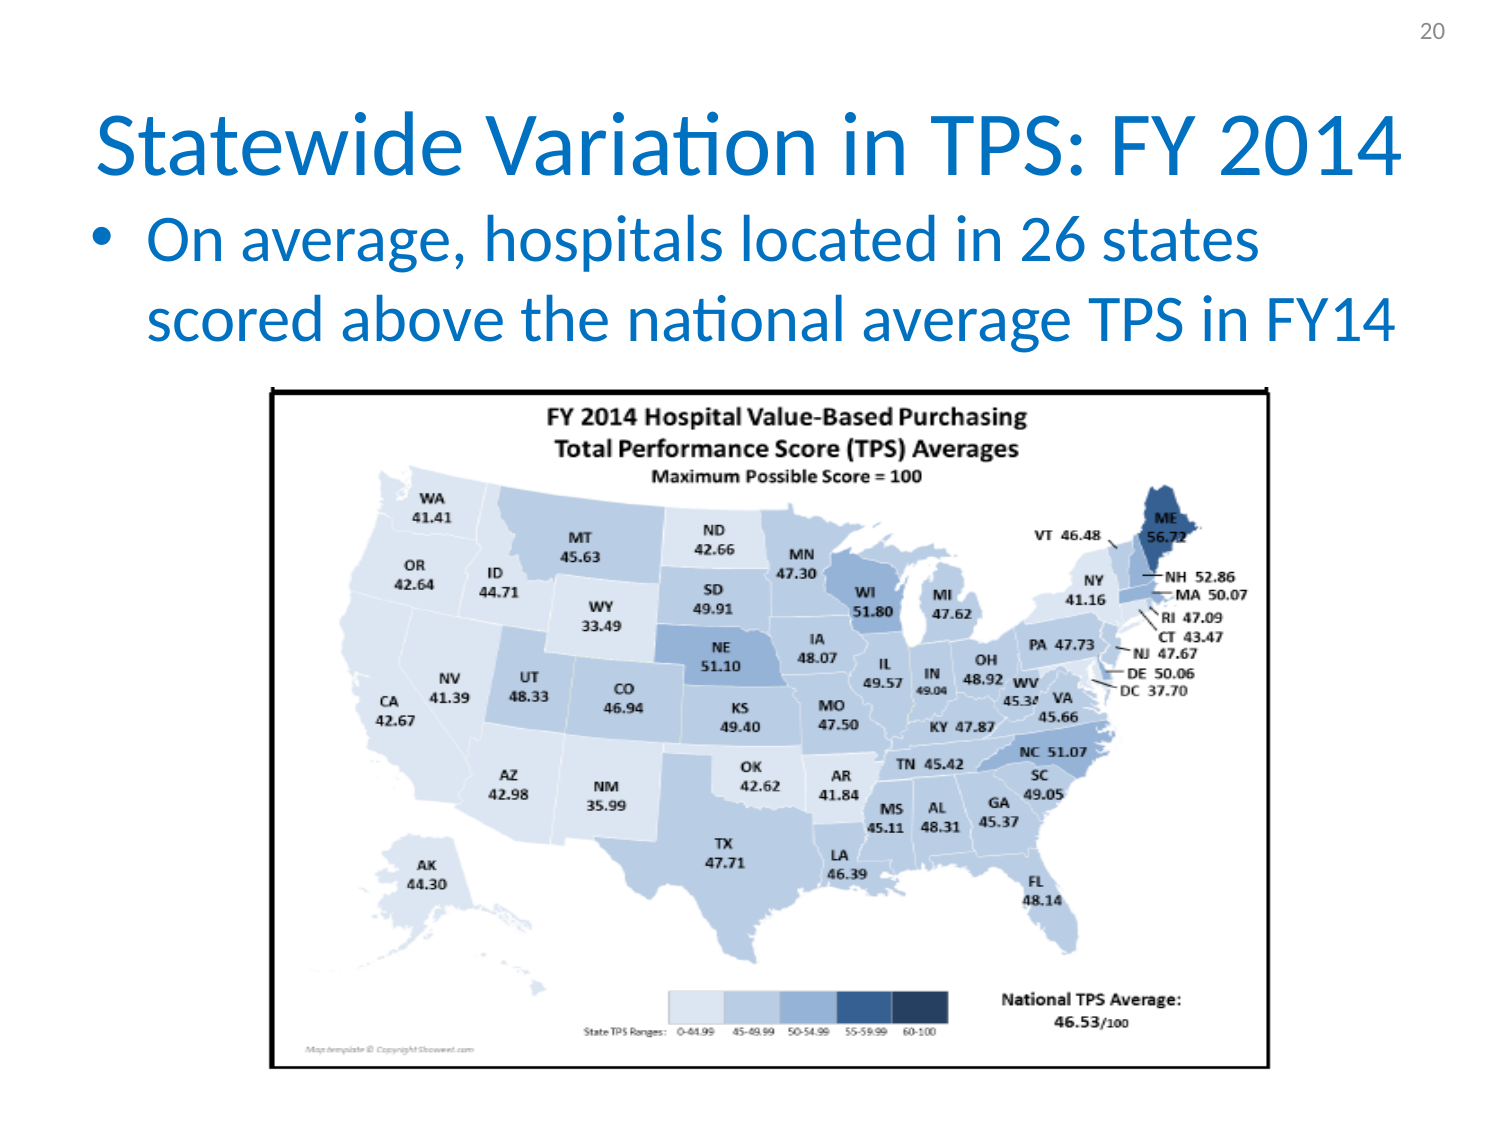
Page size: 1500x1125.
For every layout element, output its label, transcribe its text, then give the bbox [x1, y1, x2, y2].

title Statewide Variation in TPS: FY 2014 [75, 45, 1425, 187]
list On average, hospitals located in 26 states scored above the national average TPS in FY14 [75, 187, 1425, 375]
picture [266, 387, 1274, 1076]
slide_number 20 [1377, 15, 1460, 45]
